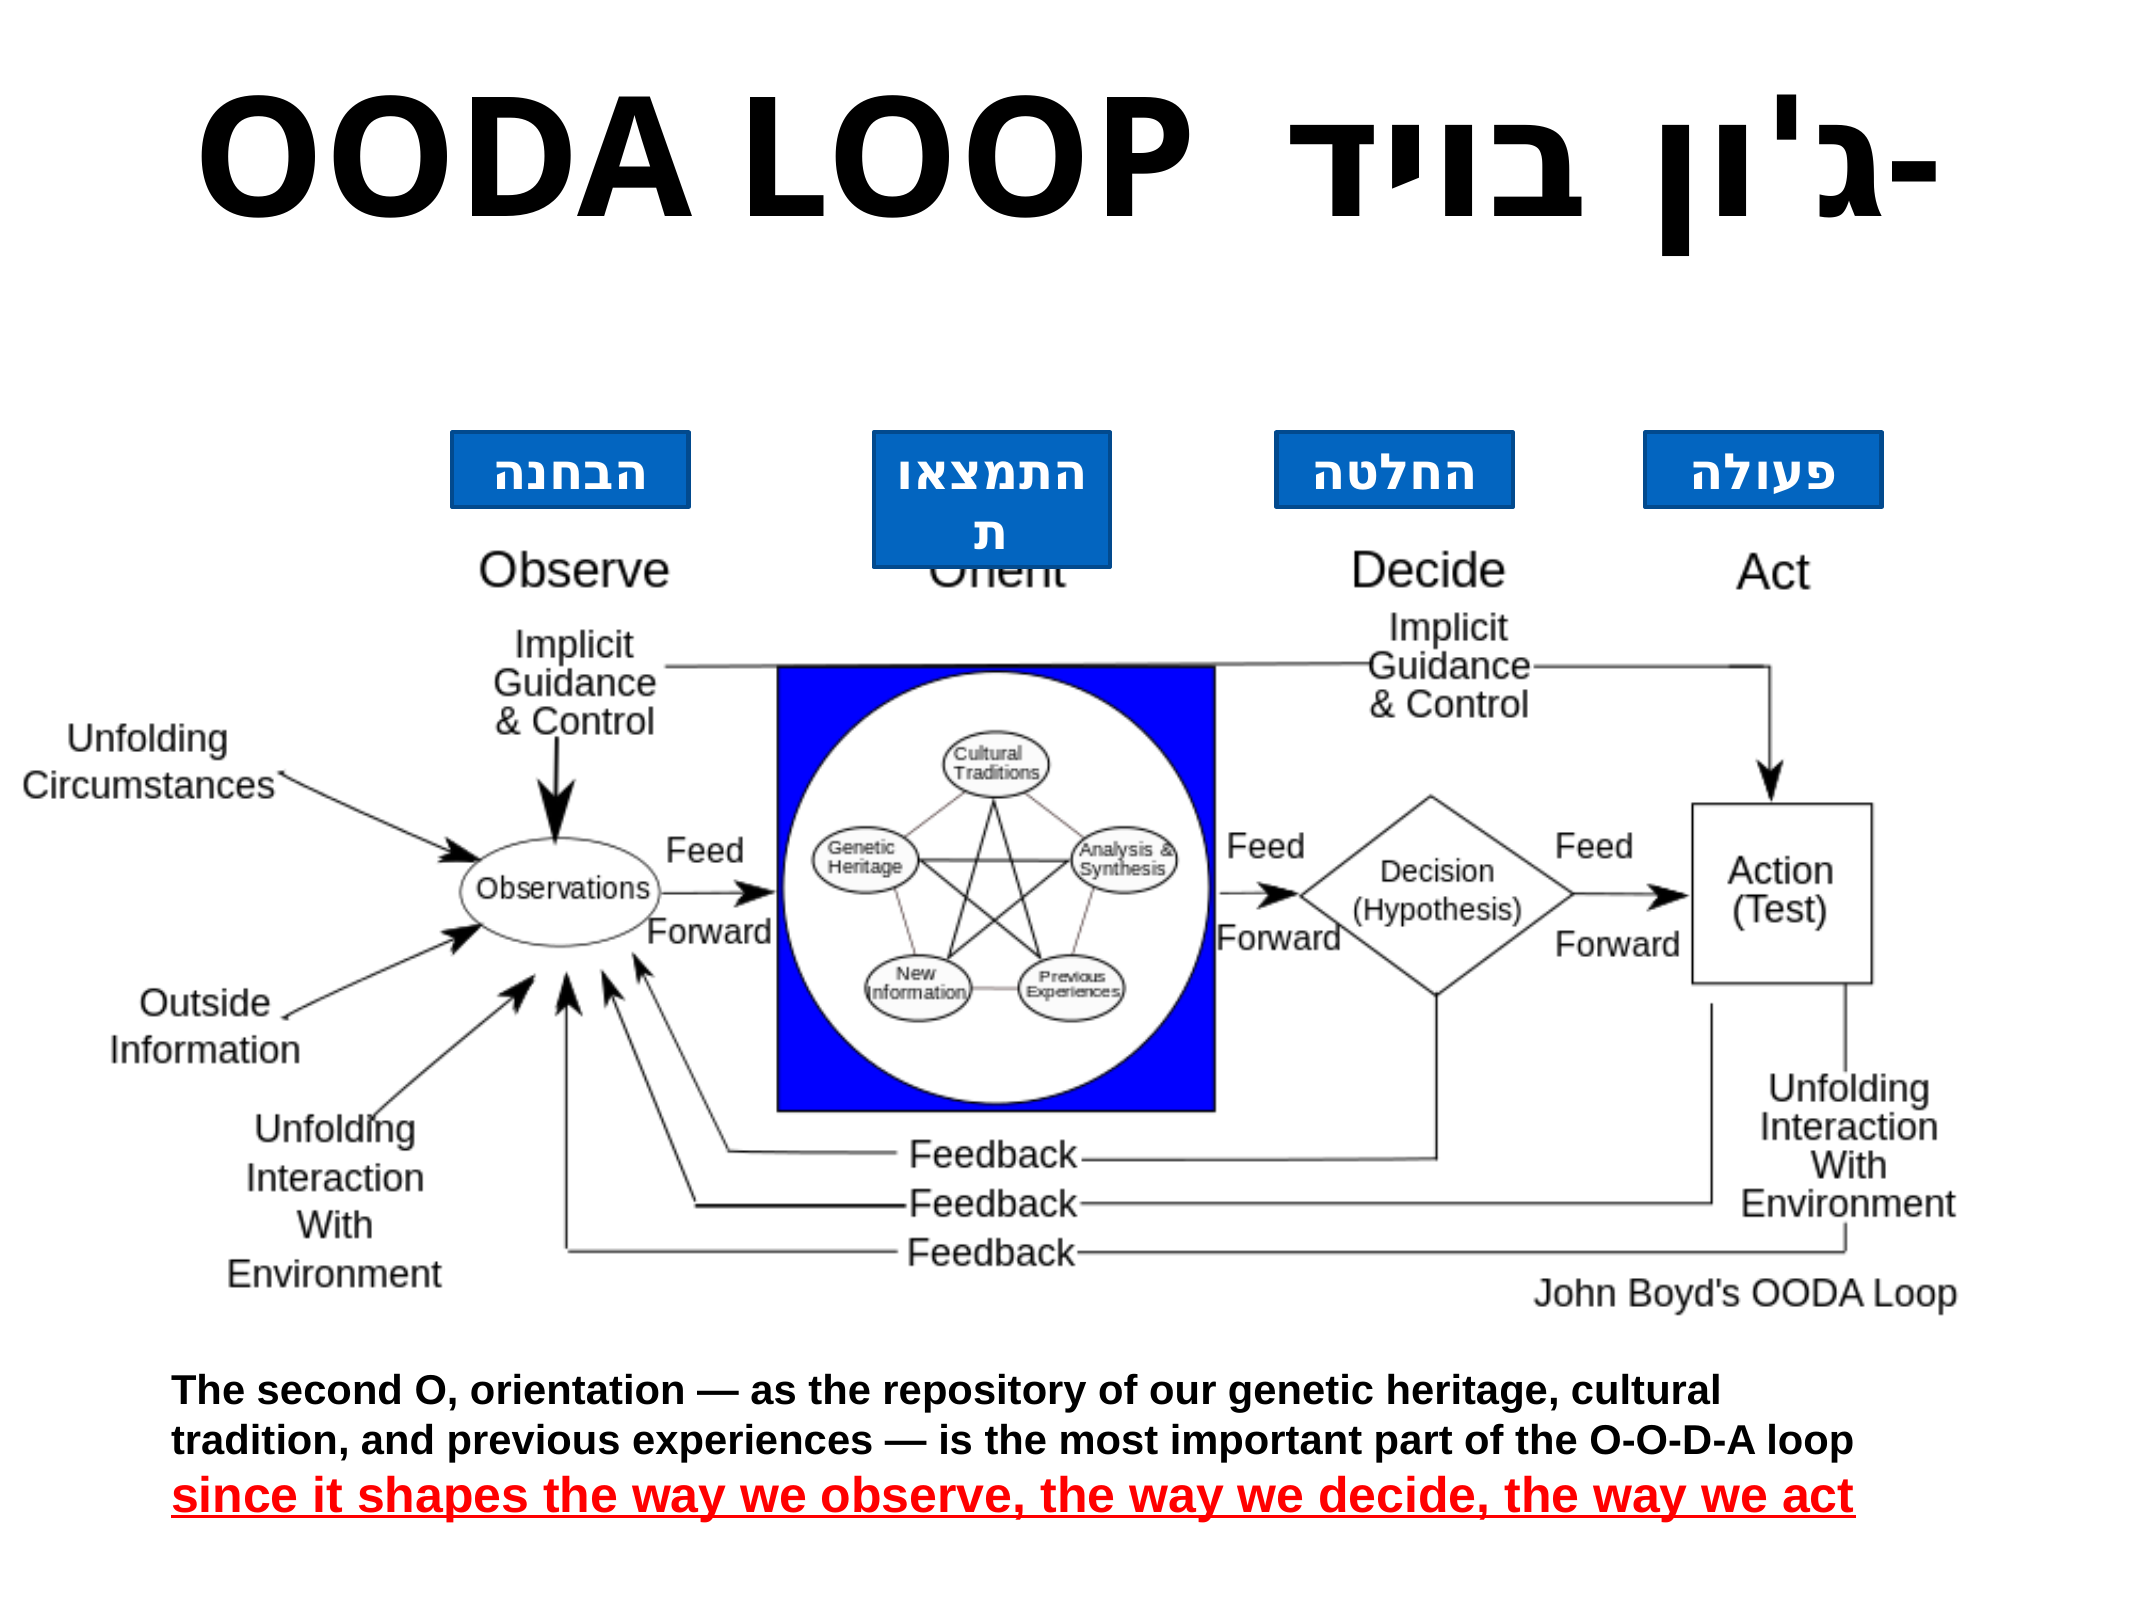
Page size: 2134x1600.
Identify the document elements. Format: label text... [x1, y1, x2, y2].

text_box התמצאות [872, 430, 1112, 512]
text_box החלטה [1274, 430, 1515, 509]
title OODA LOOP ג'ון בויד- [156, 72, 1978, 428]
text_box הבחנה [450, 430, 691, 509]
text_box פעולה [1643, 430, 1884, 509]
picture [1, 513, 1983, 1324]
text_box The second O, orientation — as the repository of our genetic heritage, cultural tradition, and previous experiences — is the most important part of the O-O-D-A loop since it shapes the way we observe, the way we decide, the way we act [156, 1355, 1918, 1530]
